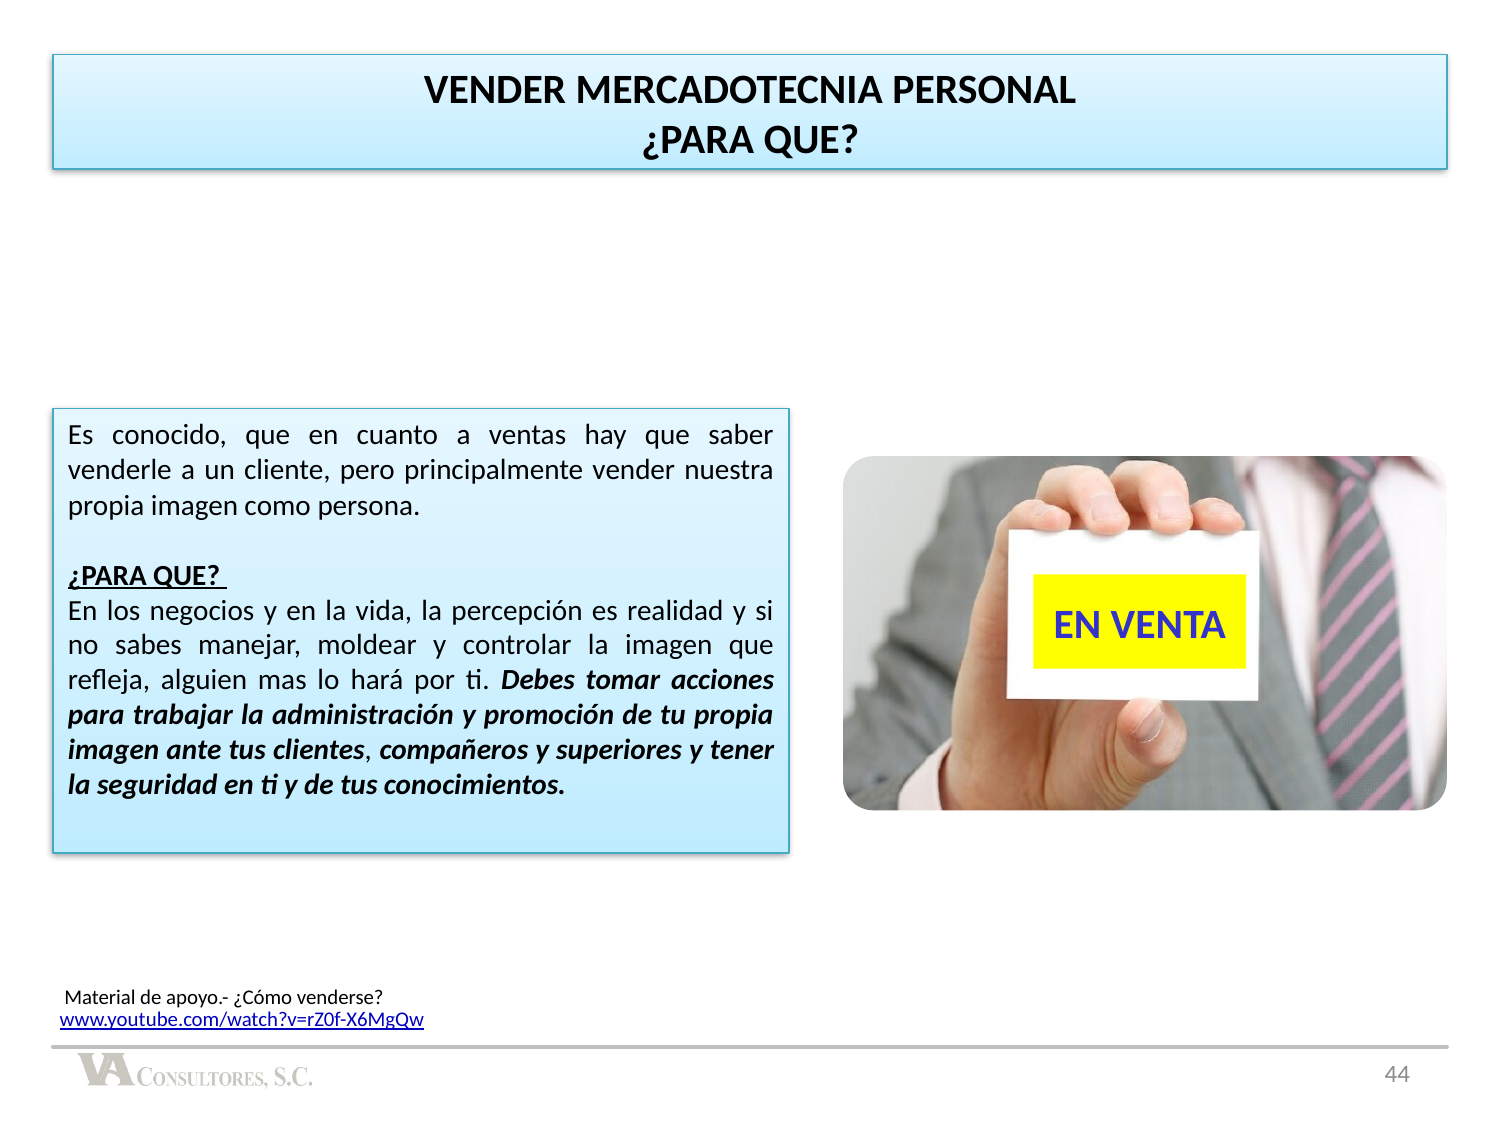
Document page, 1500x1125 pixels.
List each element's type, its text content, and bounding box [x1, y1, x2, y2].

text_box Es conocido, que en cuanto a ventas hay que saber venderle a un cliente, pero principalmente vender nuestra propia imagen como persona. ¿PARA QUE? En los negocios y en la vida, la percepción es realidad y si no sabes manejar, moldear y controlar la imagen que refleja, alguien mas lo hará por ti. Debes tomar acciones para trabajar la administración y promoción de tu propia imagen ante tus clientes, compañeros y superiores y tener la seguridad en ti y de tus conocimientos. [52, 408, 790, 854]
picture [842, 455, 1447, 811]
slide_number 44 [1074, 1042, 1425, 1103]
text_box VENDER MERCADOTECNIA PERSONAL ¿PARA QUE? [52, 54, 1448, 170]
text_box Material de apoyo.- ¿Cómo venderse? [49, 976, 399, 1017]
text_box www.youtube.com/watch?v=rZ0f-X6MgQw [44, 998, 928, 1039]
